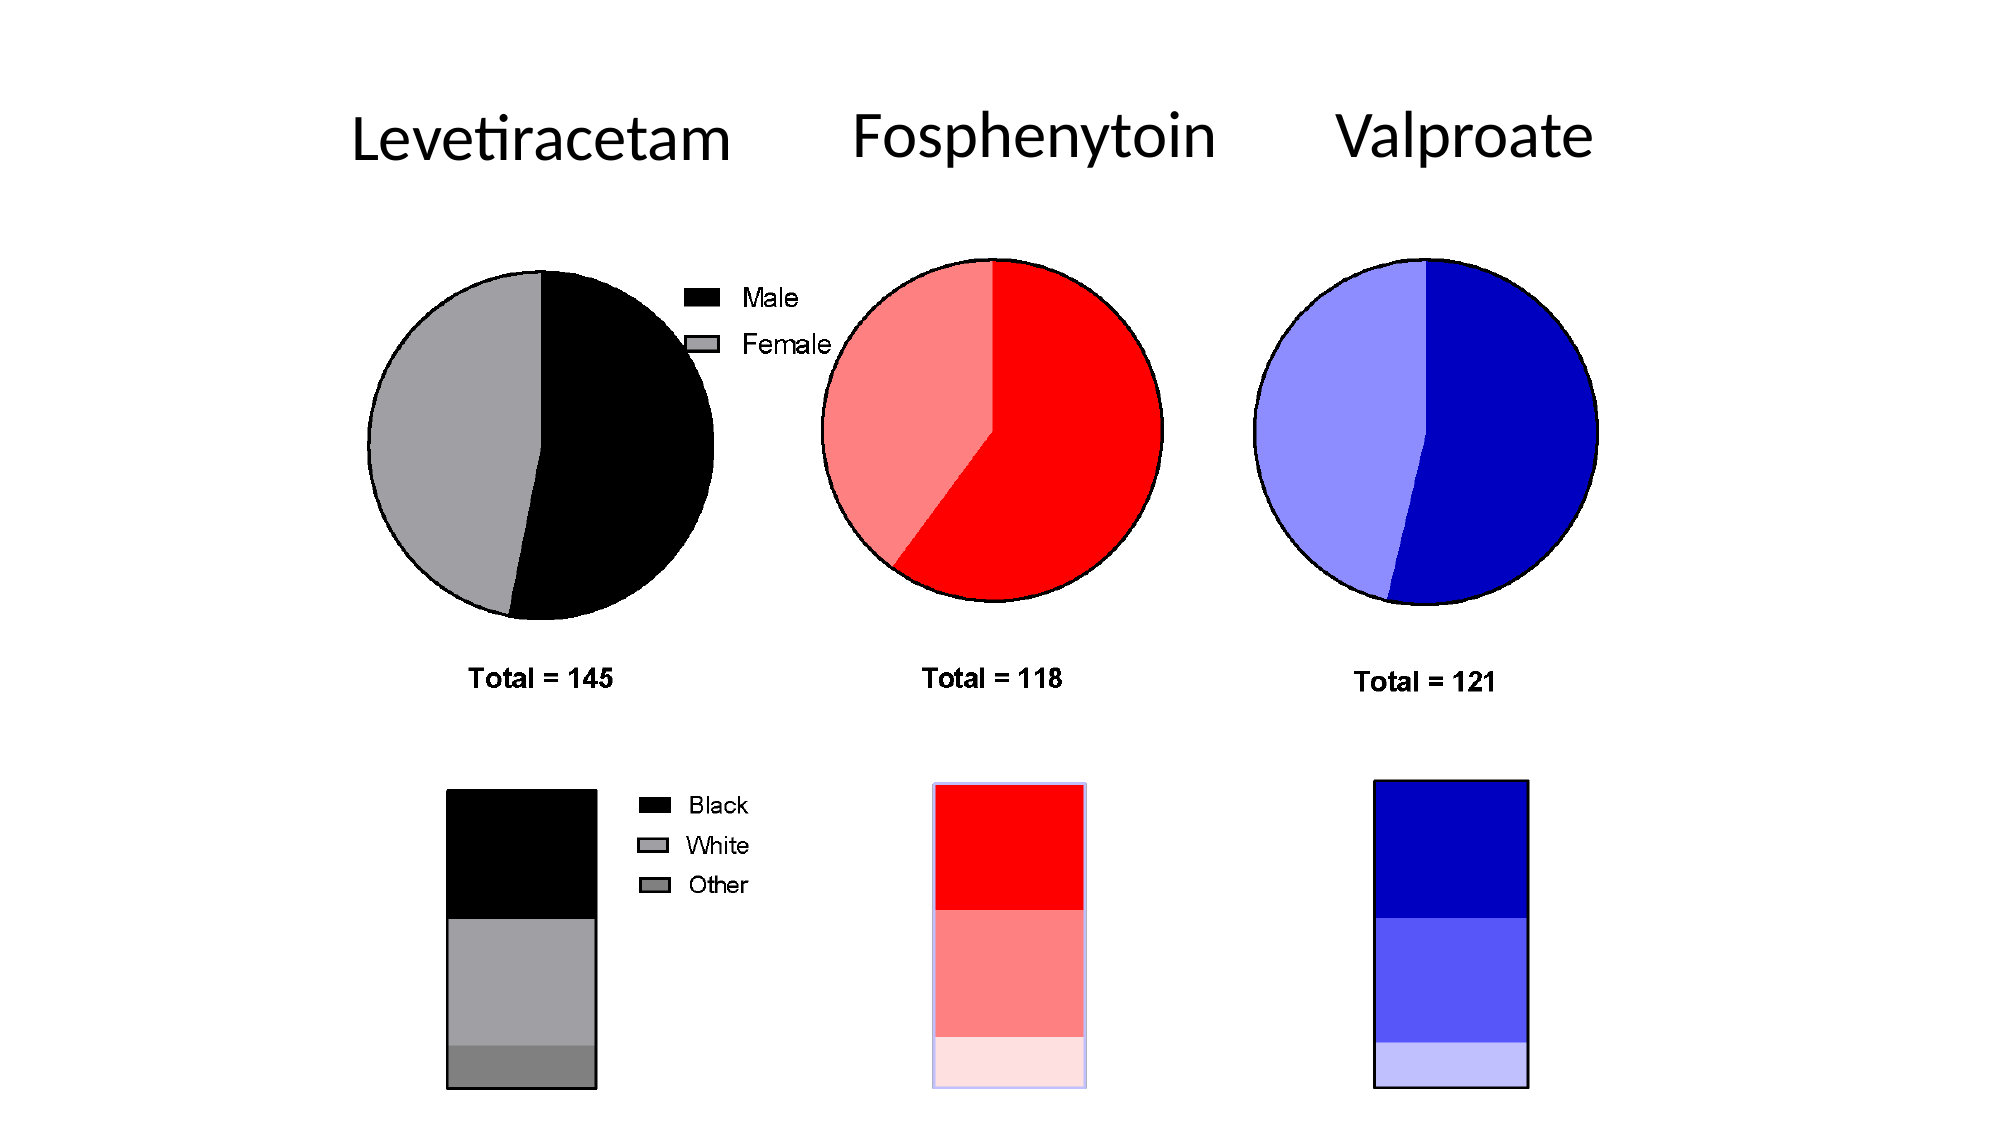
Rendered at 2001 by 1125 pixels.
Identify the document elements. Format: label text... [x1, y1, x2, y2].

text_box Levetiracetam [336, 77, 770, 183]
picture [329, 220, 1643, 1125]
text_box Valproate [1320, 83, 1629, 179]
text_box Fosphenytoin [837, 82, 1244, 178]
